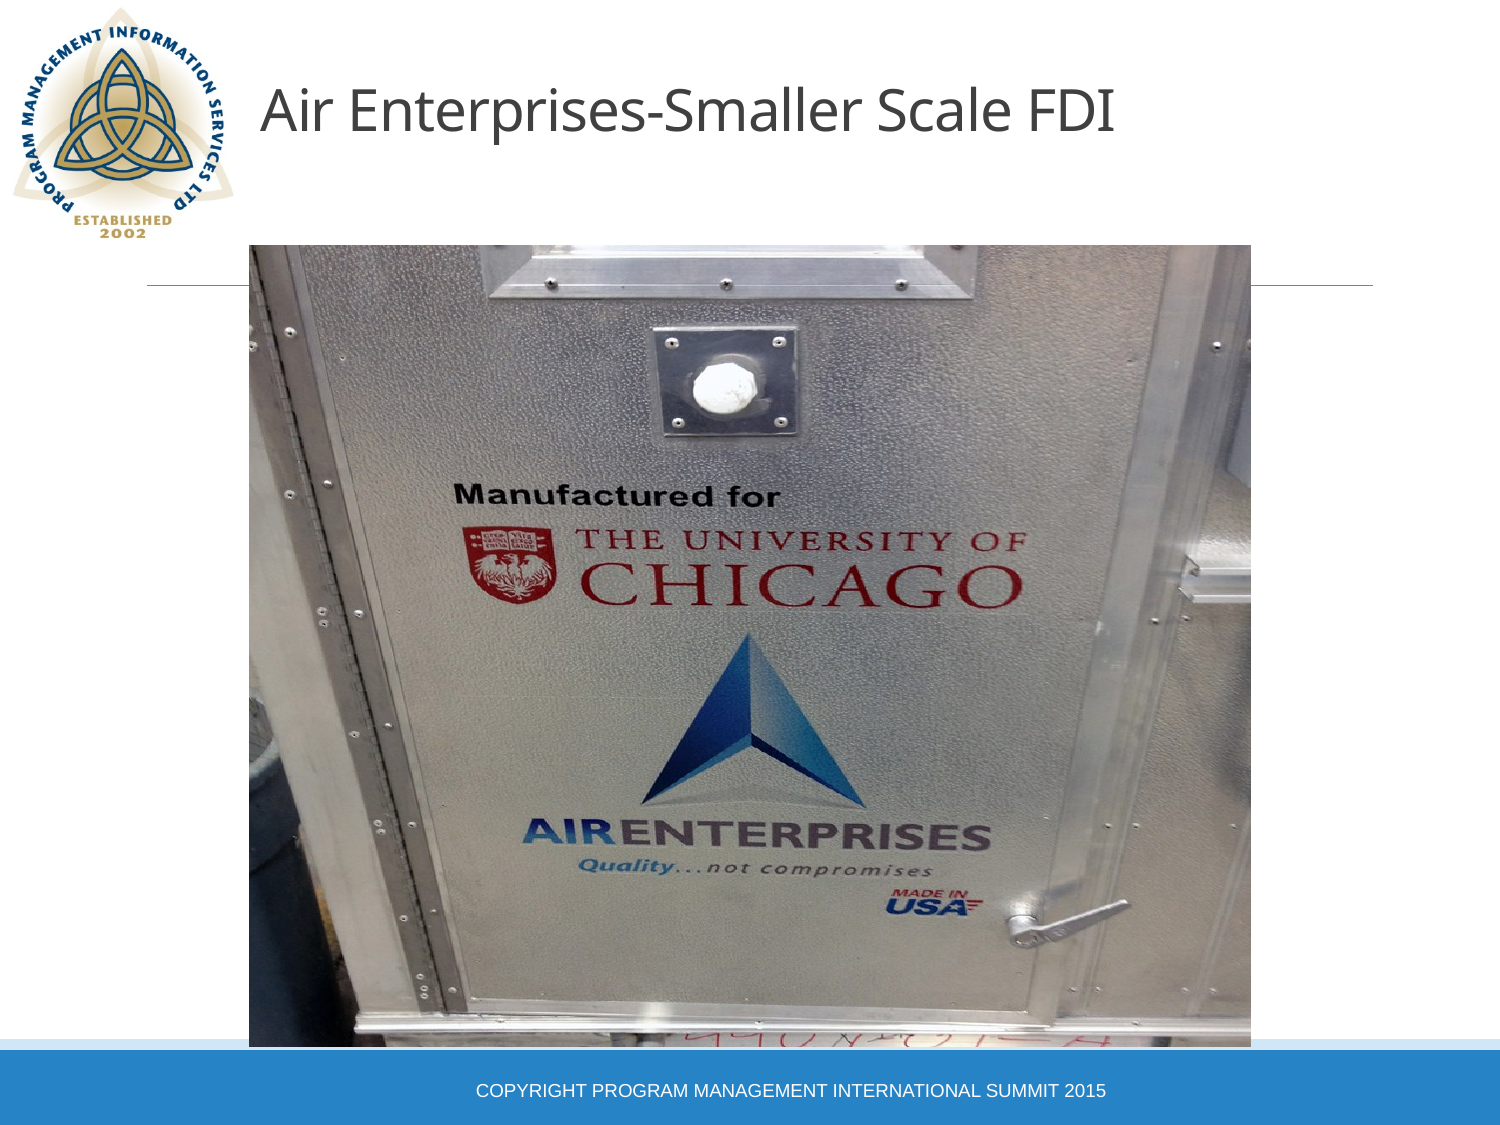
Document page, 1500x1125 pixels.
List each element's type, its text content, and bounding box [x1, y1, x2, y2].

picture [249, 245, 1251, 1048]
footer Copyright Program Management International Summit 2015 [453, 1059, 1128, 1120]
title Air Enterprises-Smaller Scale FDI [255, 54, 1424, 152]
picture [0, 0, 247, 247]
